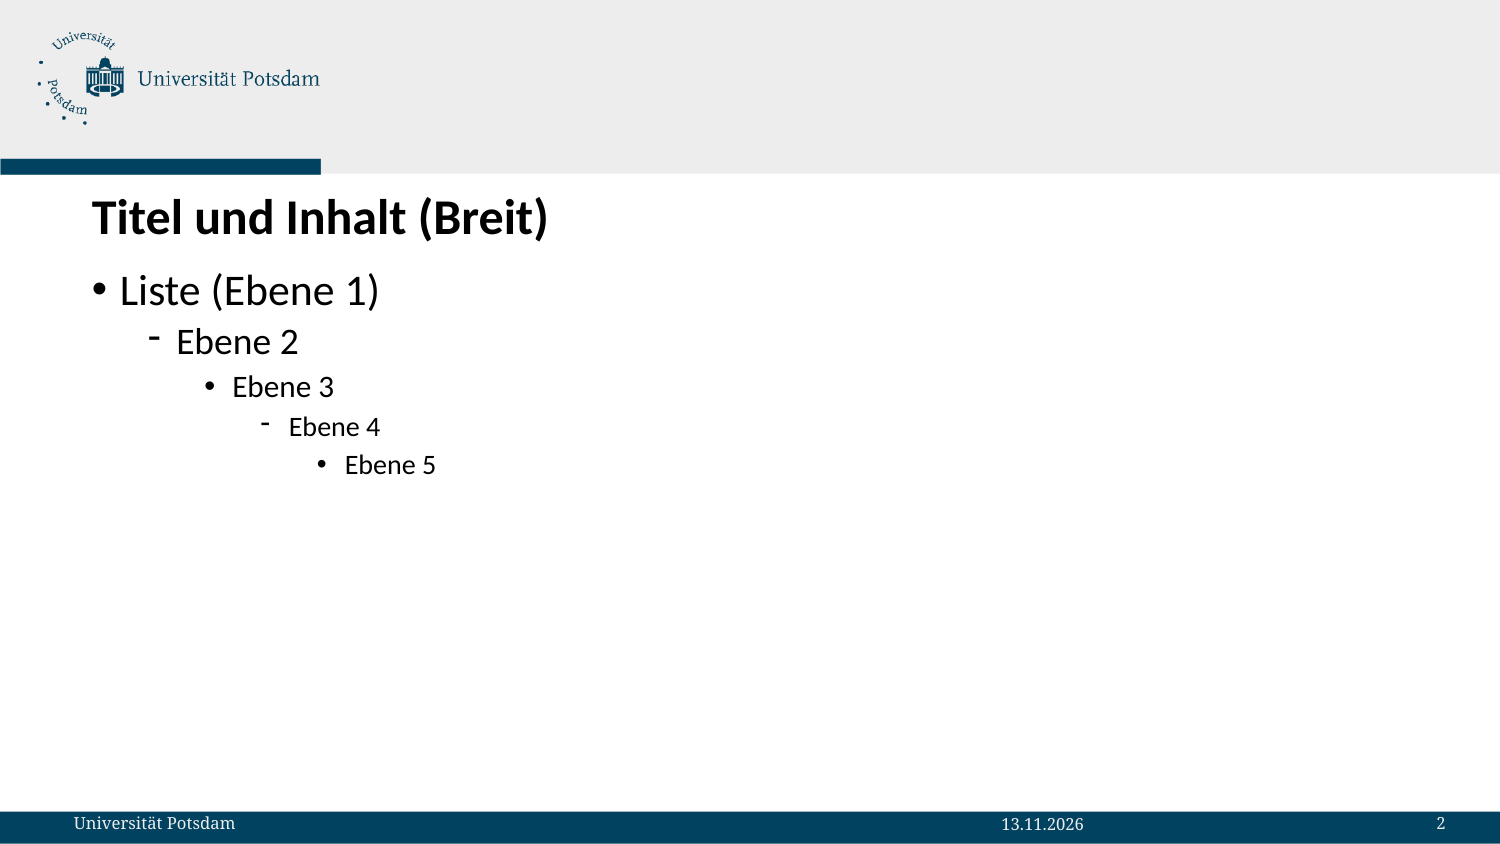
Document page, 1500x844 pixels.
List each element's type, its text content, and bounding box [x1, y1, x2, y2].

picture [0, 32, 321, 158]
slide_number 2 [1301, 801, 1461, 844]
footer Universität Potsdam [59, 802, 945, 844]
title Titel und Inhalt (Breit) [76, 188, 1460, 248]
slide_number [986, 802, 1262, 844]
list Liste (Ebene 1) Ebene 2 Ebene 3 Ebene 4 Ebene 5 [76, 259, 1460, 784]
